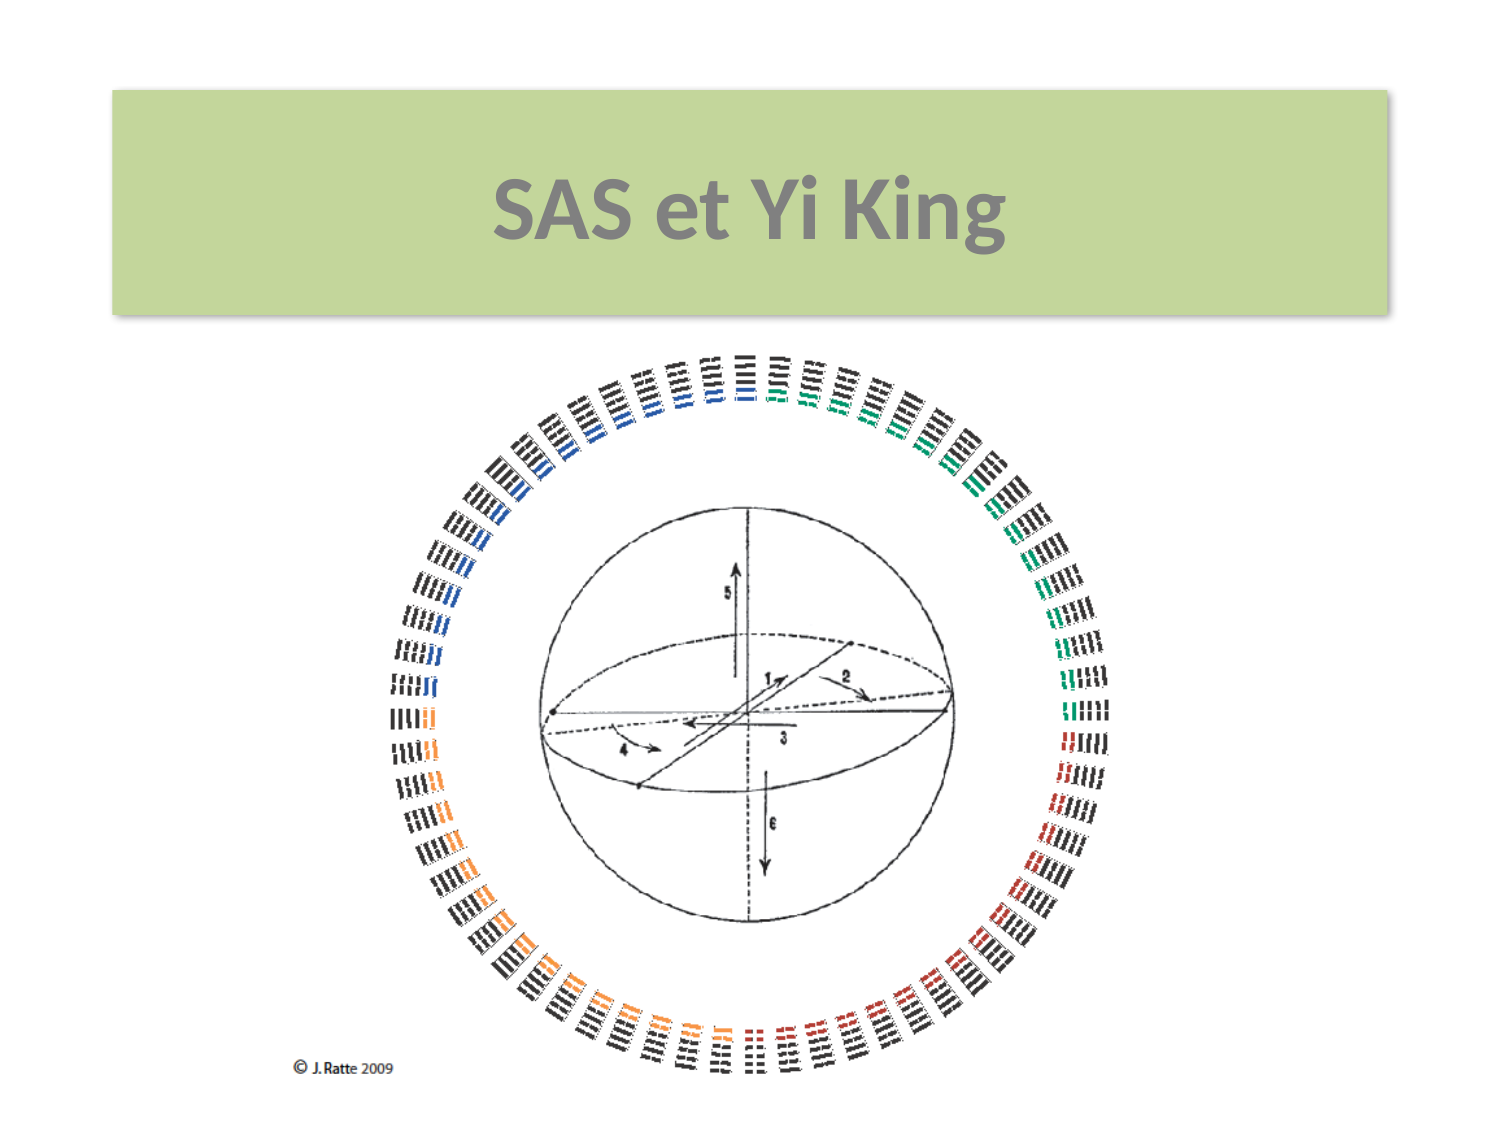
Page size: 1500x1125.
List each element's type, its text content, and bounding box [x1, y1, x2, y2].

text_box SAS et Yi King [112, 90, 1388, 315]
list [265, 314, 1294, 1109]
